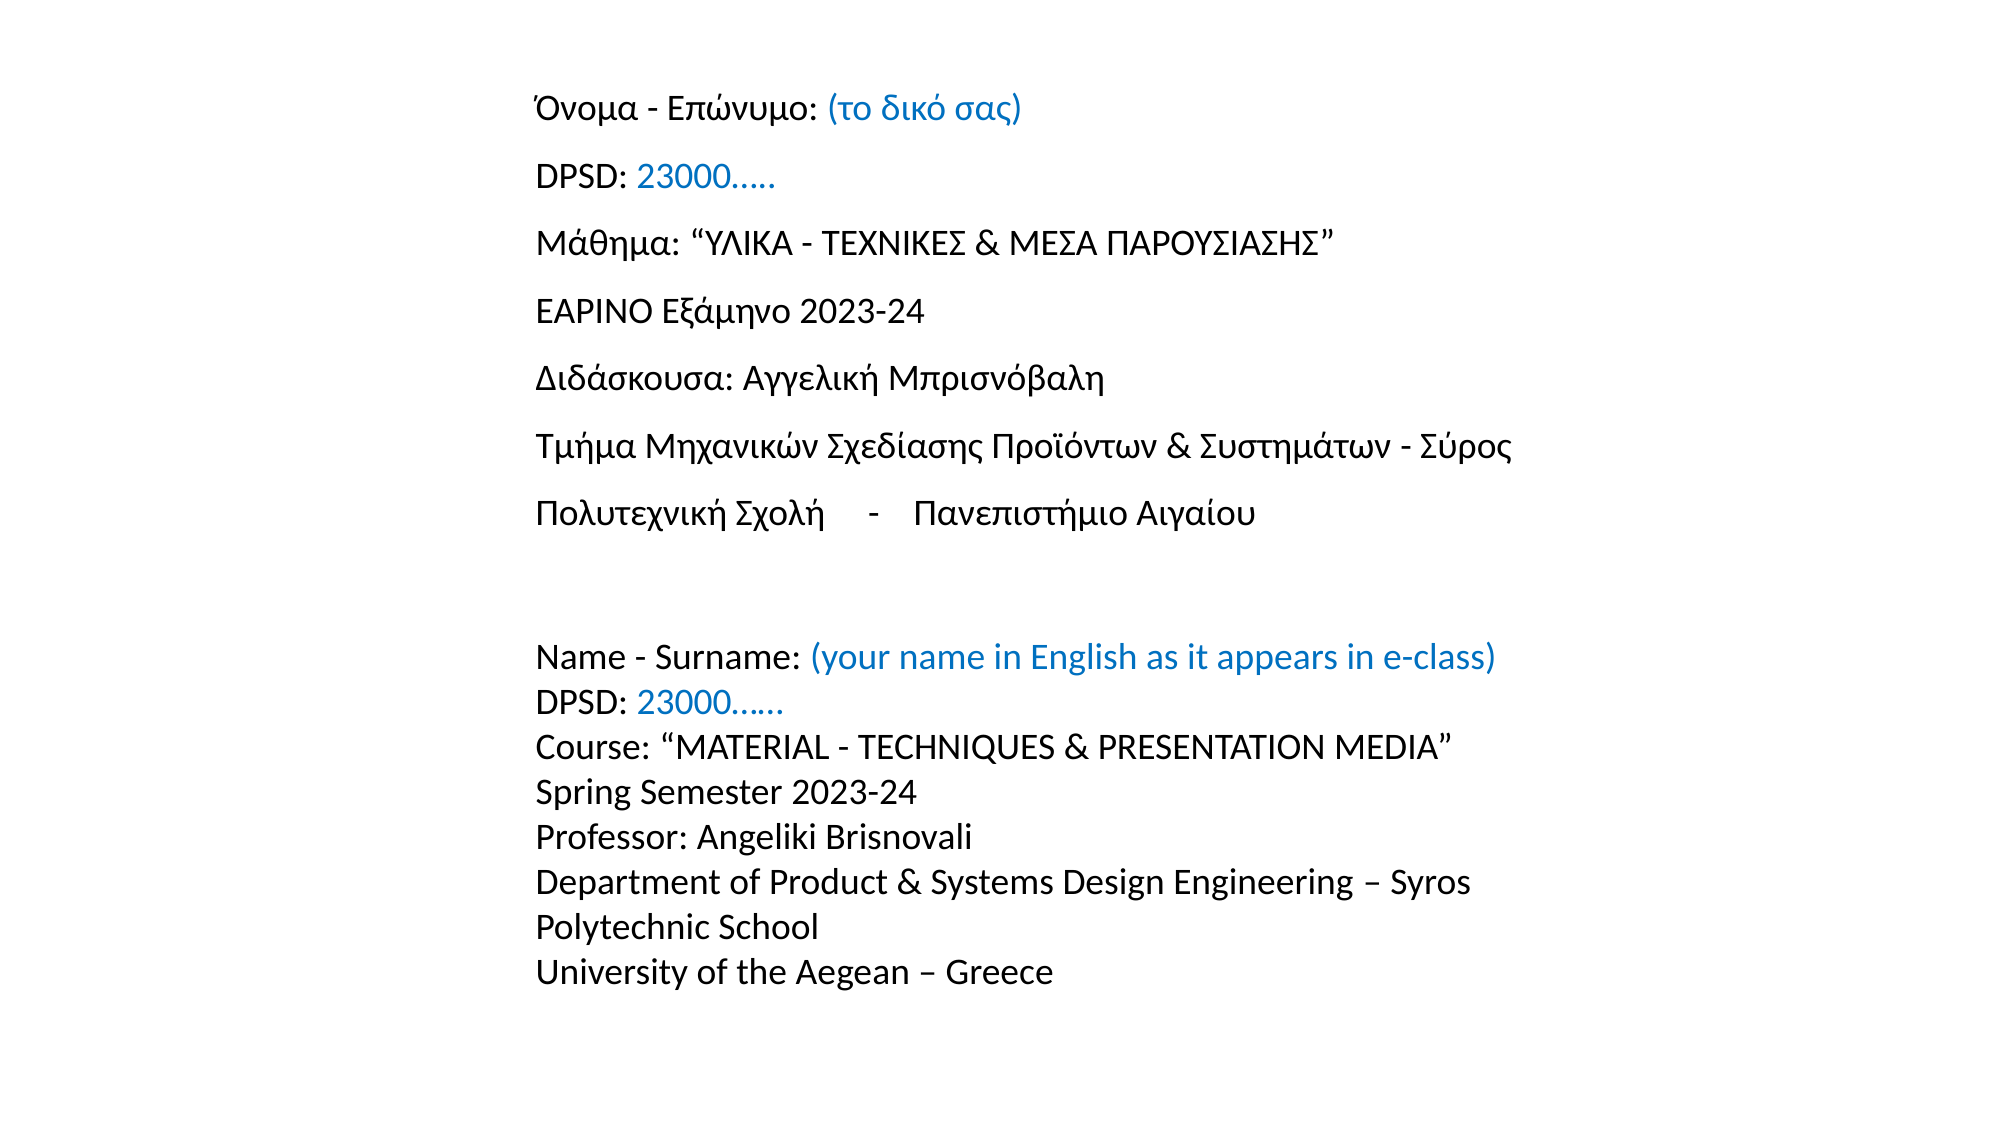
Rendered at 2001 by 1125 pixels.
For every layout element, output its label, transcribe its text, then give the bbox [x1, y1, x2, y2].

text_box Όνομα - Επώνυμο: (το δικό σας) DPSD: 23000….. Μάθημα: “ΥΛΙΚΑ - ΤΕΧΝΙΚΕΣ & ΜΕΣΑ ΠΑΡΟΥΣΙΑΣΗΣ” ΕΑΡΙΝΟ Εξάμηνο 2023-24 Διδάσκουσα: Αγγελική Μπρισνόβαλη Τμήμα Μηχανικών Σχεδίασης Προϊόντων & Συστημάτων - Σύρος Πολυτεχνική Σχολή - Πανεπιστήμιο Αιγαίου [520, 53, 1758, 541]
text_box ​Name - Surname: (your name in English as it appears in e-class) DPSD: 23000…… Course: “MATERIAL - TECHNIQUES & PRESENTATION MEDIA” Spring Semester 2023-24 Professor: Angeliki Brisnovali Department of Product & Systems Design Engineering – Syros Polytechnic School University of the Aegean – Greece [520, 625, 1632, 1045]
